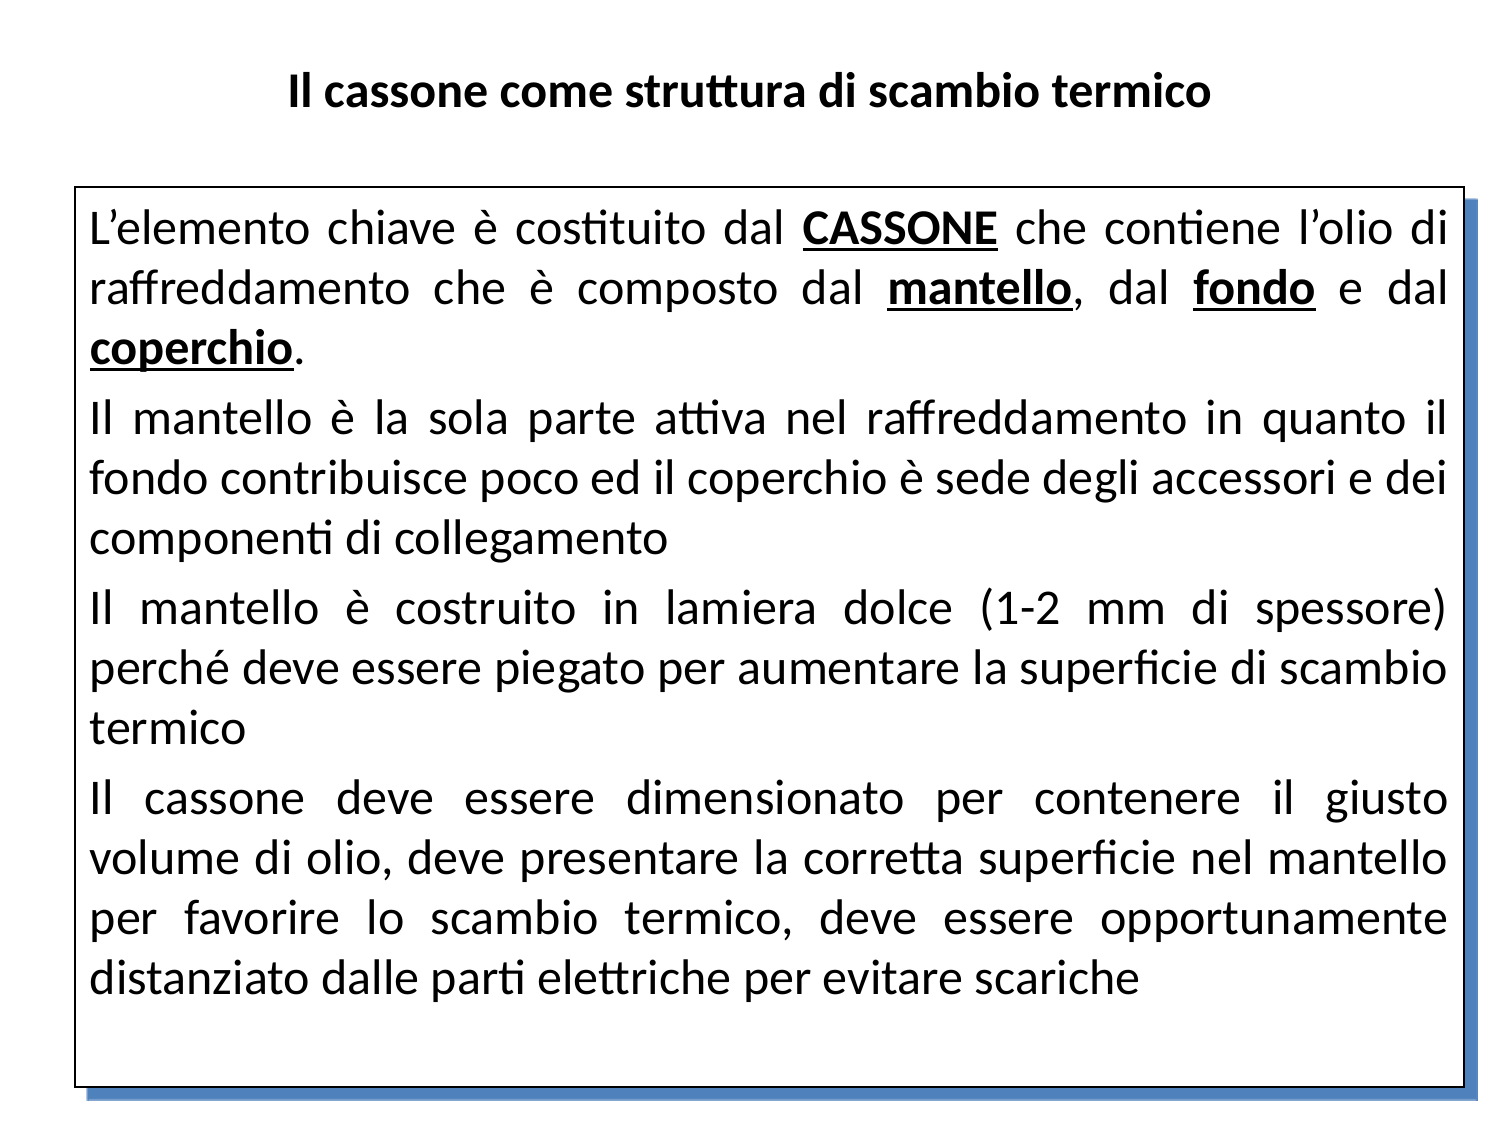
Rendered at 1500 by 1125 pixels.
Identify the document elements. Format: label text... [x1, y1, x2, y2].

text_box L’elemento chiave è costituito dal CASSONE che contiene l’olio di raffreddamento che è composto dal mantello, dal fondo e dal coperchio. Il mantello è la sola parte attiva nel raffreddamento in quanto il fondo contribuisce poco ed il coperchio è sede degli accessori e dei componenti di collegamento Il mantello è costruito in lamiera dolce (1-2 mm di spessore) perché deve essere piegato per aumentare la superficie di scambio termico Il cassone deve essere dimensionato per contenere il giusto volume di olio, deve presentare la corretta superficie nel mantello per favorire lo scambio termico, deve essere opportunamente distanziato dalle parti elettriche per evitare scariche [75, 187, 1464, 1088]
text_box Il cassone come struttura di scambio termico [0, 49, 1500, 125]
